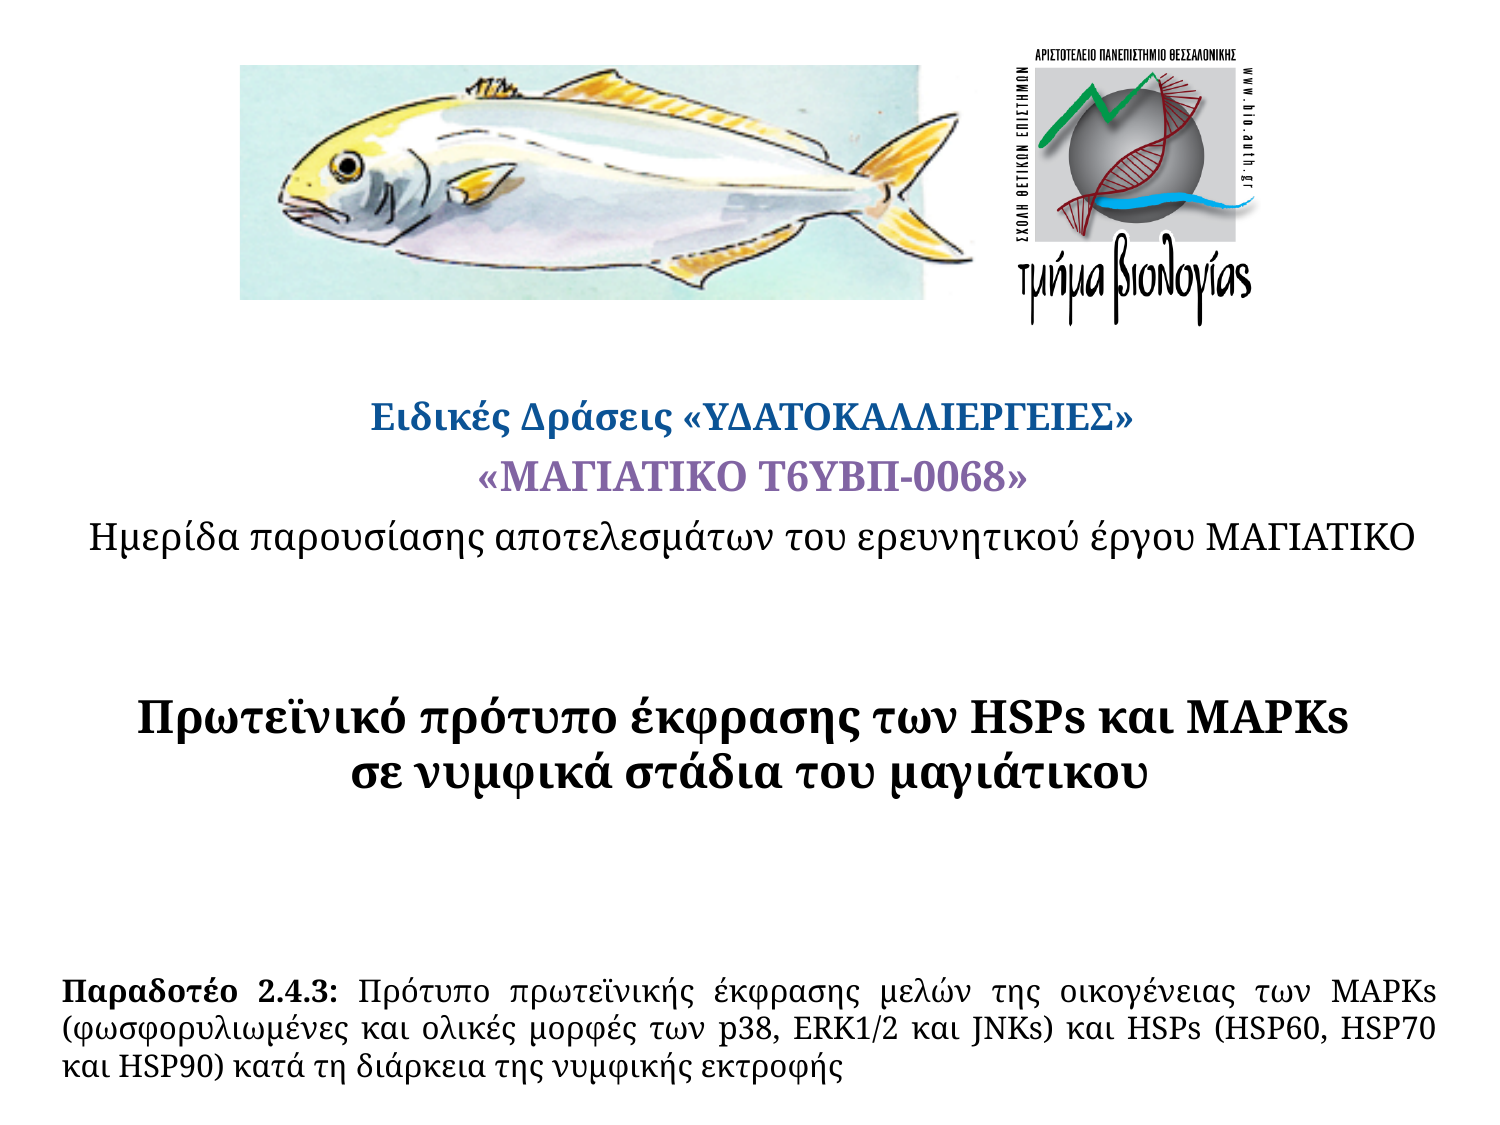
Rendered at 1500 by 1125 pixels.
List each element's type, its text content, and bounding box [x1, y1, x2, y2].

text_box Παραδοτέο 2.4.3: Πρότυπο πρωτεϊνικής έκφρασης μελών της οικογένειας των MAPKs (φωσφορυλιωμένες και ολικές μορφές των p38, ERK1/2 και JNKs) και HSPs (HSP60, HSP70 και HSP90) κατά τη διάρκεια της νυμφικής εκτροφής [47, 963, 1453, 1091]
text_box Ειδικές Δράσεις «ΥΔΑΤΟΚΑΛΛΙΕΡΓΕΙΕΣ» «ΜΑΓΙΑΤΙΚΟ Τ6ΥΒΠ-0068» Ημερίδα παρουσίασης αποτελεσμάτων του ερευνητικού έργου ΜΑΓΙΑΤΙΚΟ [47, 385, 1459, 566]
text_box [239, 32, 1261, 335]
text_box Πρωτεϊνικό πρότυπο έκφρασης των HSPs και MAPKs σε νυμφικά στάδια του μαγιάτικου [81, 680, 1418, 806]
